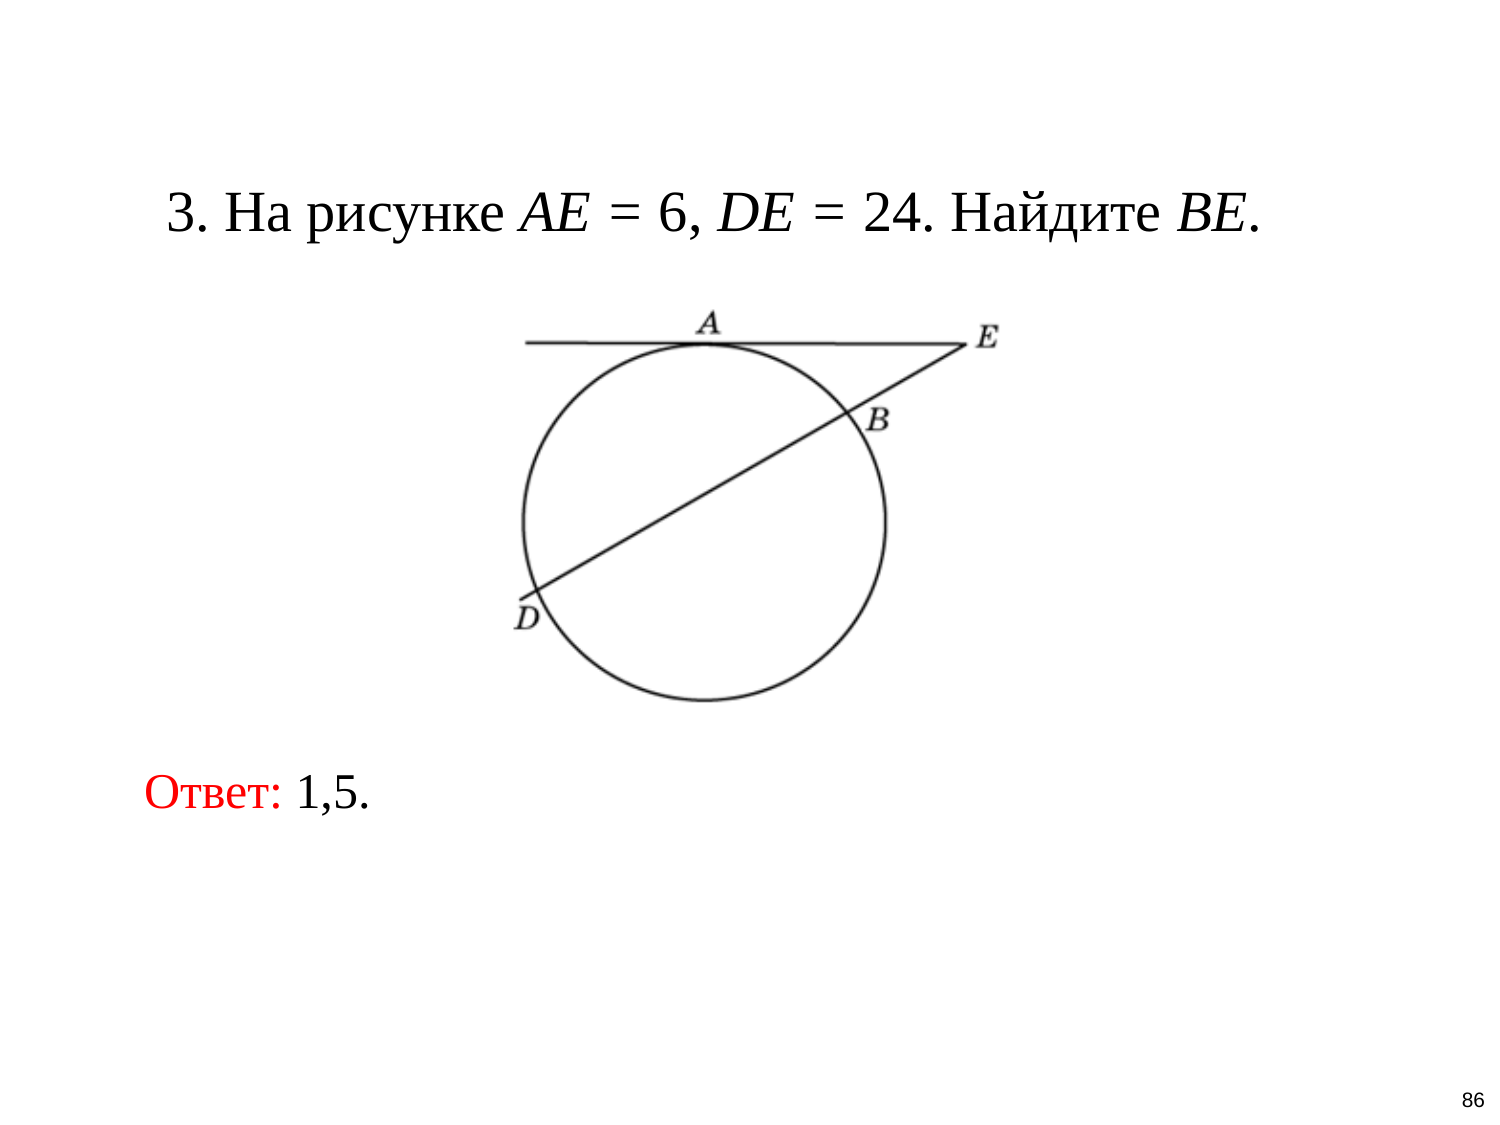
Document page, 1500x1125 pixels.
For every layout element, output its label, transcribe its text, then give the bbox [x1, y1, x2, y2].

picture [492, 291, 1008, 712]
text_box 86 [1417, 1079, 1500, 1125]
text_box 3. На рисунке AE = 6, DE = 24. Найдите BE. [1, 165, 1500, 251]
text_box Ответ: 1,5. [129, 751, 567, 827]
